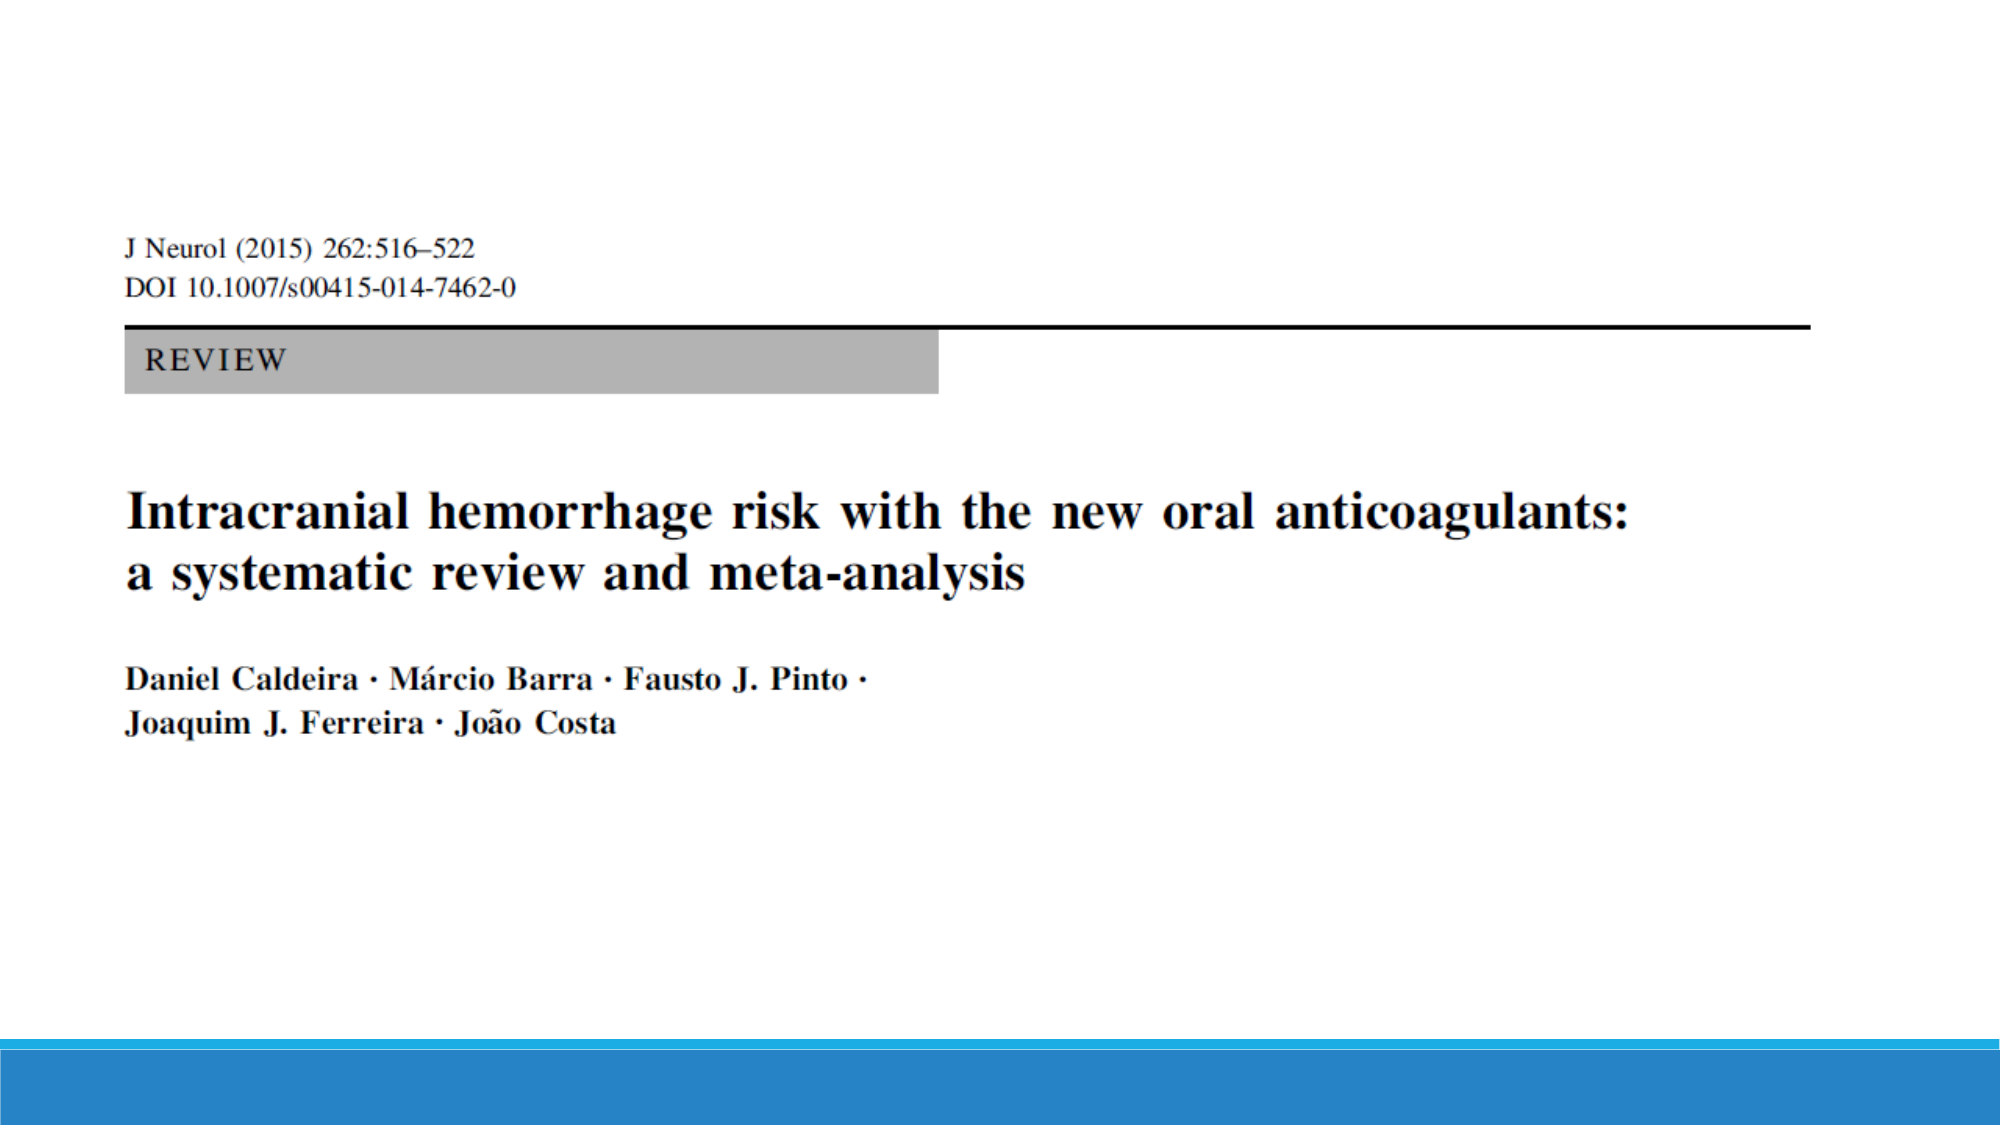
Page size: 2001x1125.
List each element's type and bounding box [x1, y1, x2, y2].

picture [88, 222, 1912, 903]
